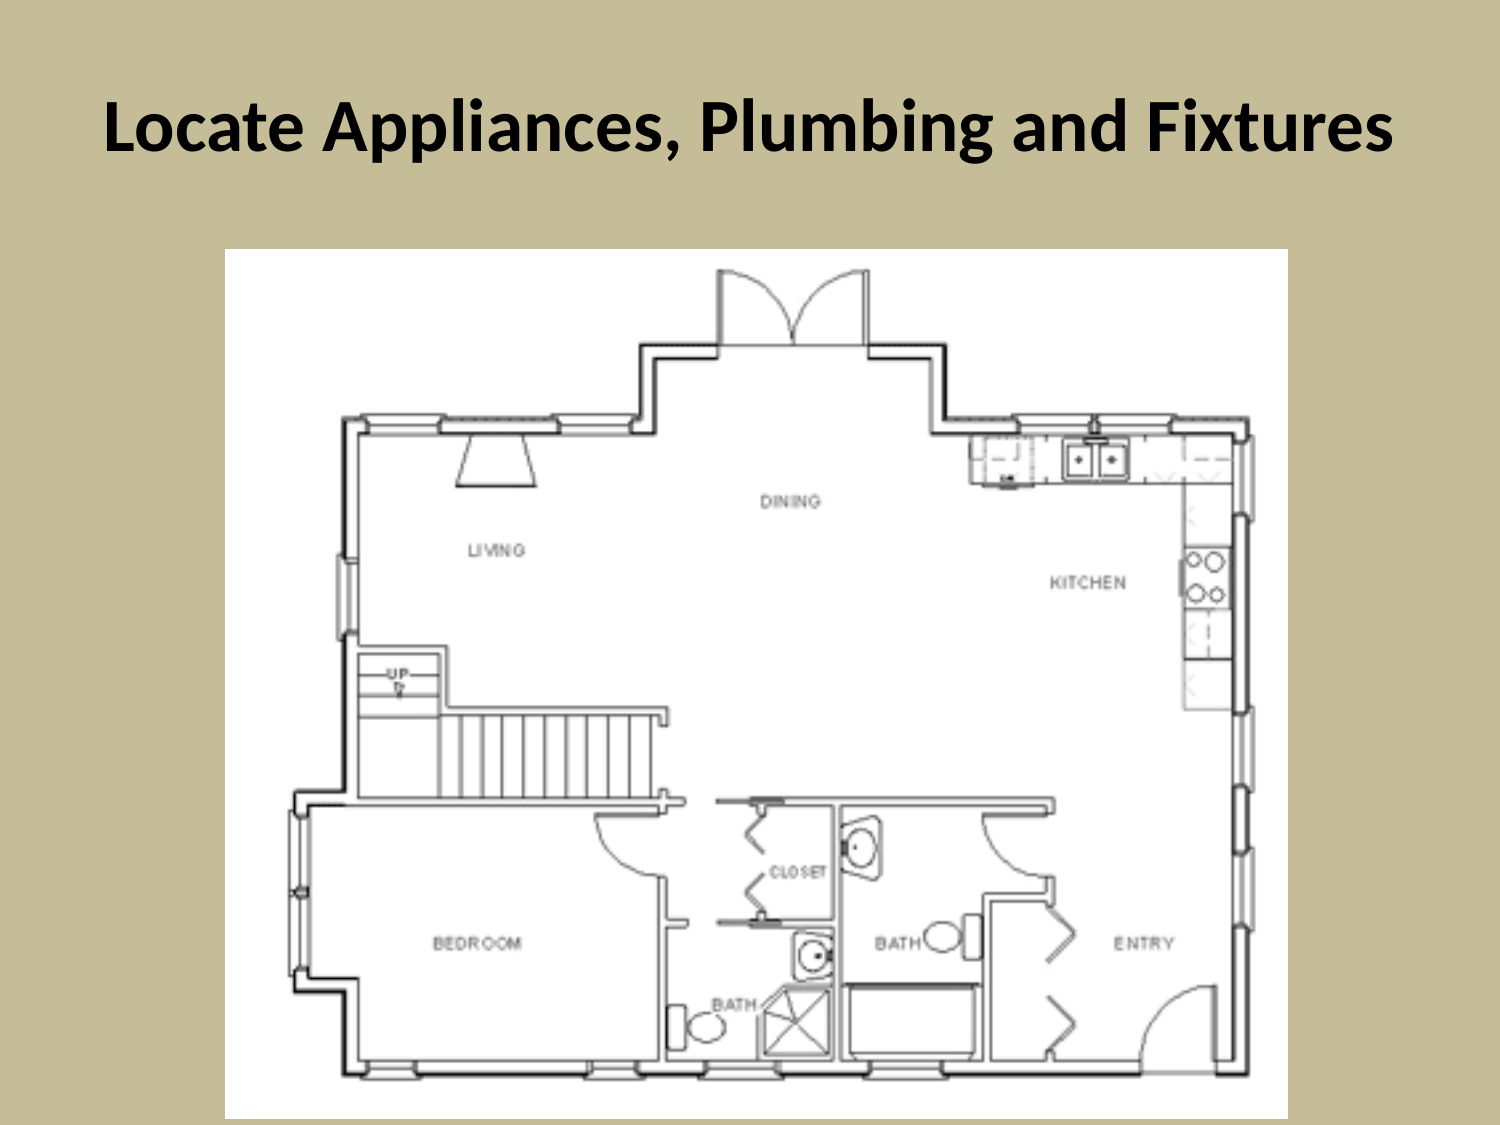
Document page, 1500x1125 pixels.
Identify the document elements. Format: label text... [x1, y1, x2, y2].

title Locate Appliances, Plumbing and Fixtures [75, 45, 1425, 288]
picture [224, 249, 1288, 1119]
